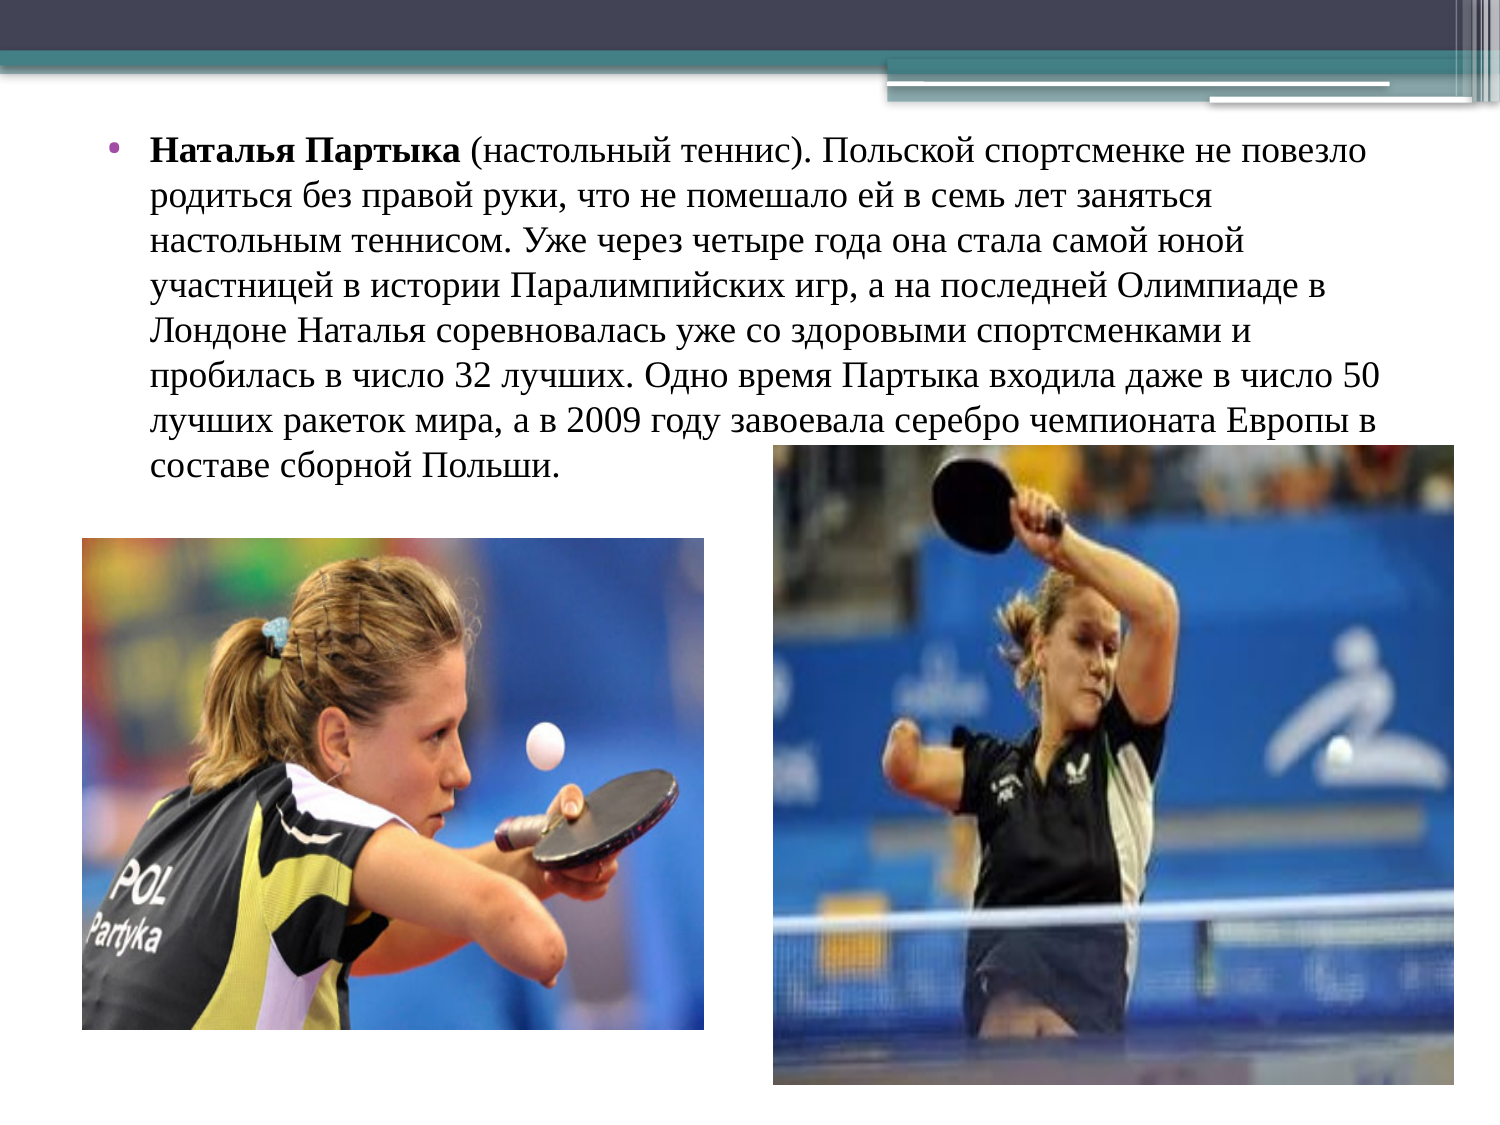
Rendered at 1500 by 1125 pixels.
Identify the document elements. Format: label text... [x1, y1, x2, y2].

list Наталья Партыка (настольный теннис). Польской спортсменке не повезло родиться без правой руки, что не помешало ей в семь лет заняться настольным теннисом. Уже через четыре года она стала самой юной участницей в истории Паралимпийских игр, а на последней Олимпиаде в Лондоне Наталья соревновалась уже со здоровыми спортсменками и пробилась в число 32 лучших. Одно время Партыка входила даже в число 50 лучших ракеток мира, а в 2009 году завоевала серебро чемпионата Европы в составе сборной Польши. [75, 117, 1425, 1079]
picture [773, 445, 1454, 1085]
picture [81, 538, 704, 1030]
